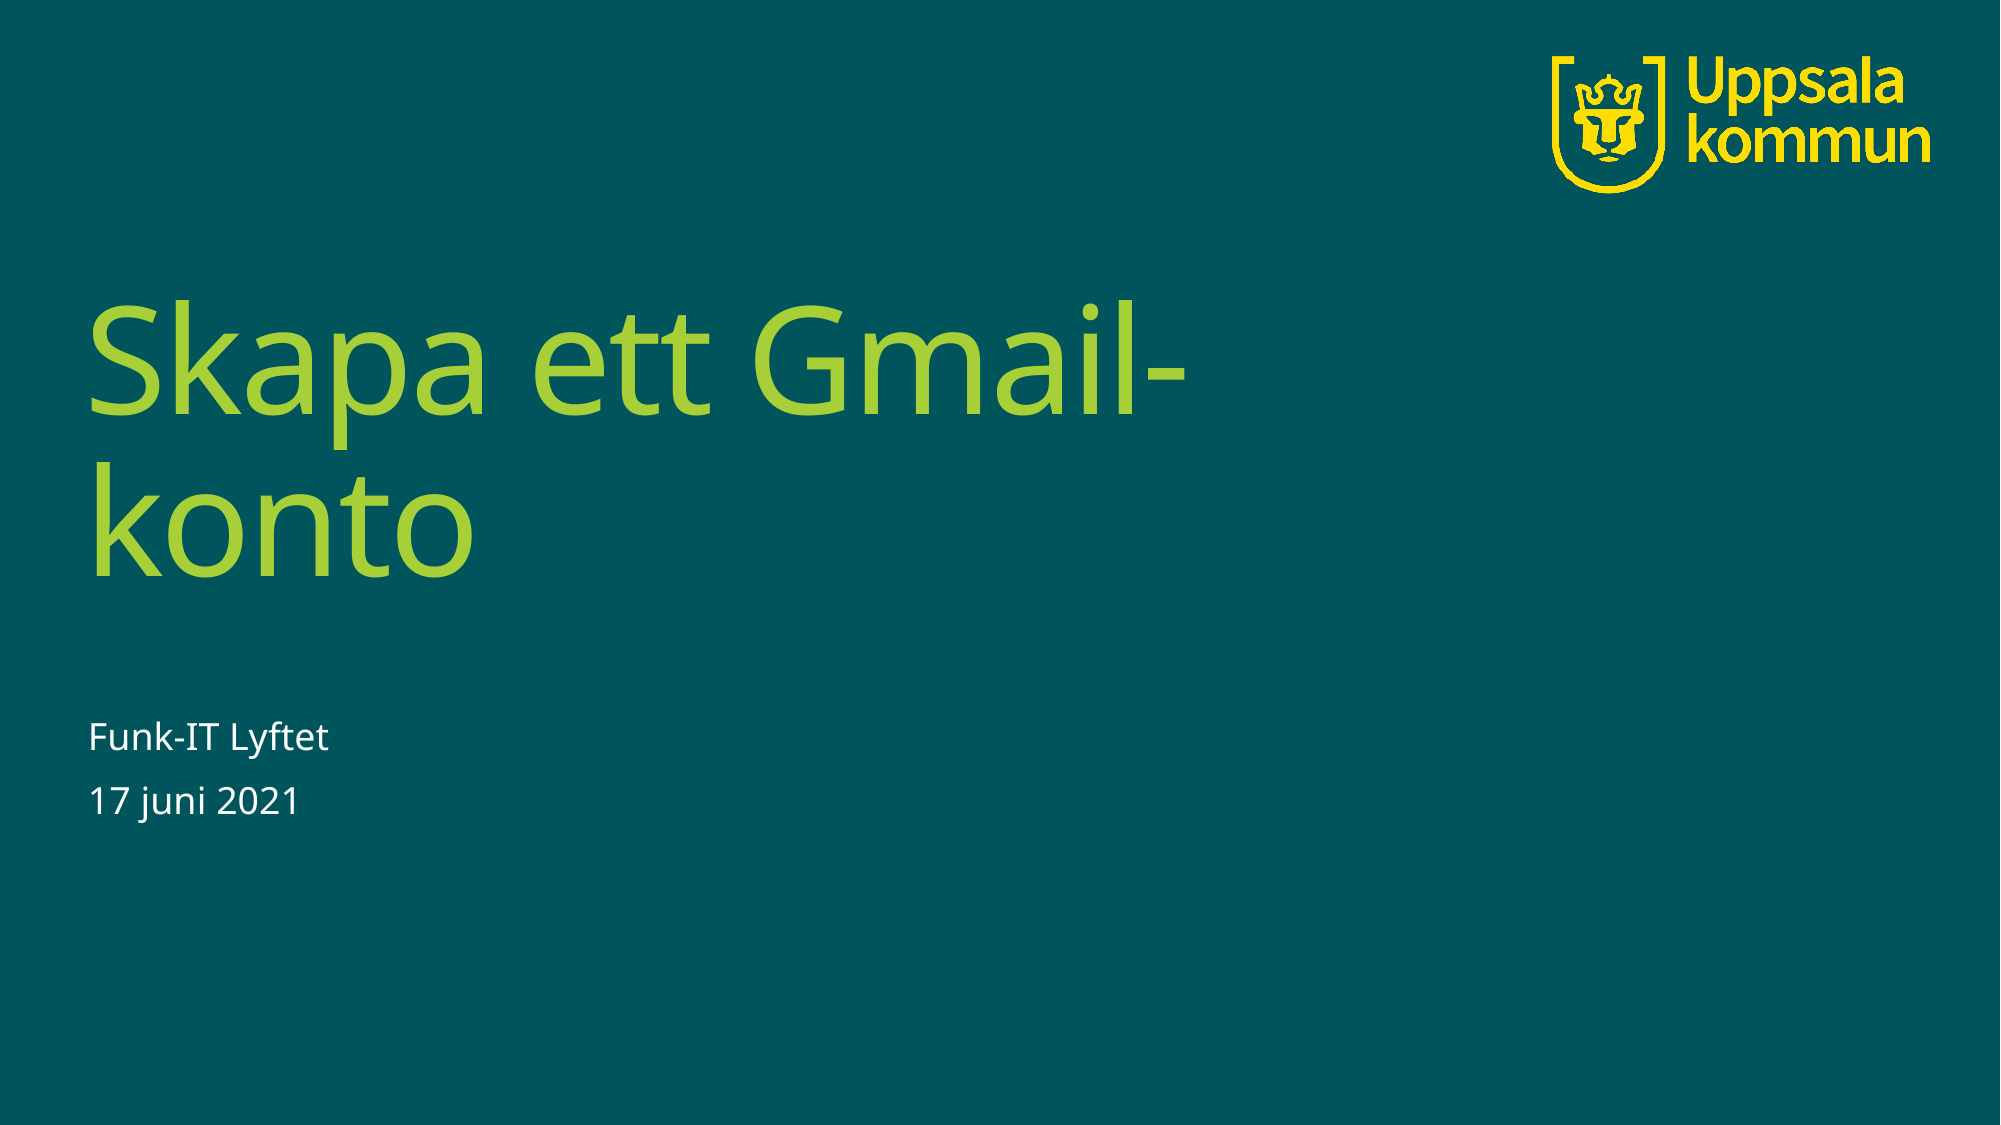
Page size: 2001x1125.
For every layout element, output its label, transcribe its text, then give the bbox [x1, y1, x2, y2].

text_box 17 juni 2021 [72, 774, 1416, 835]
picture [1528, 33, 1952, 216]
title Skapa ett Gmail-konto [69, 278, 1416, 617]
list Funk-IT Lyftet [72, 710, 1416, 769]
